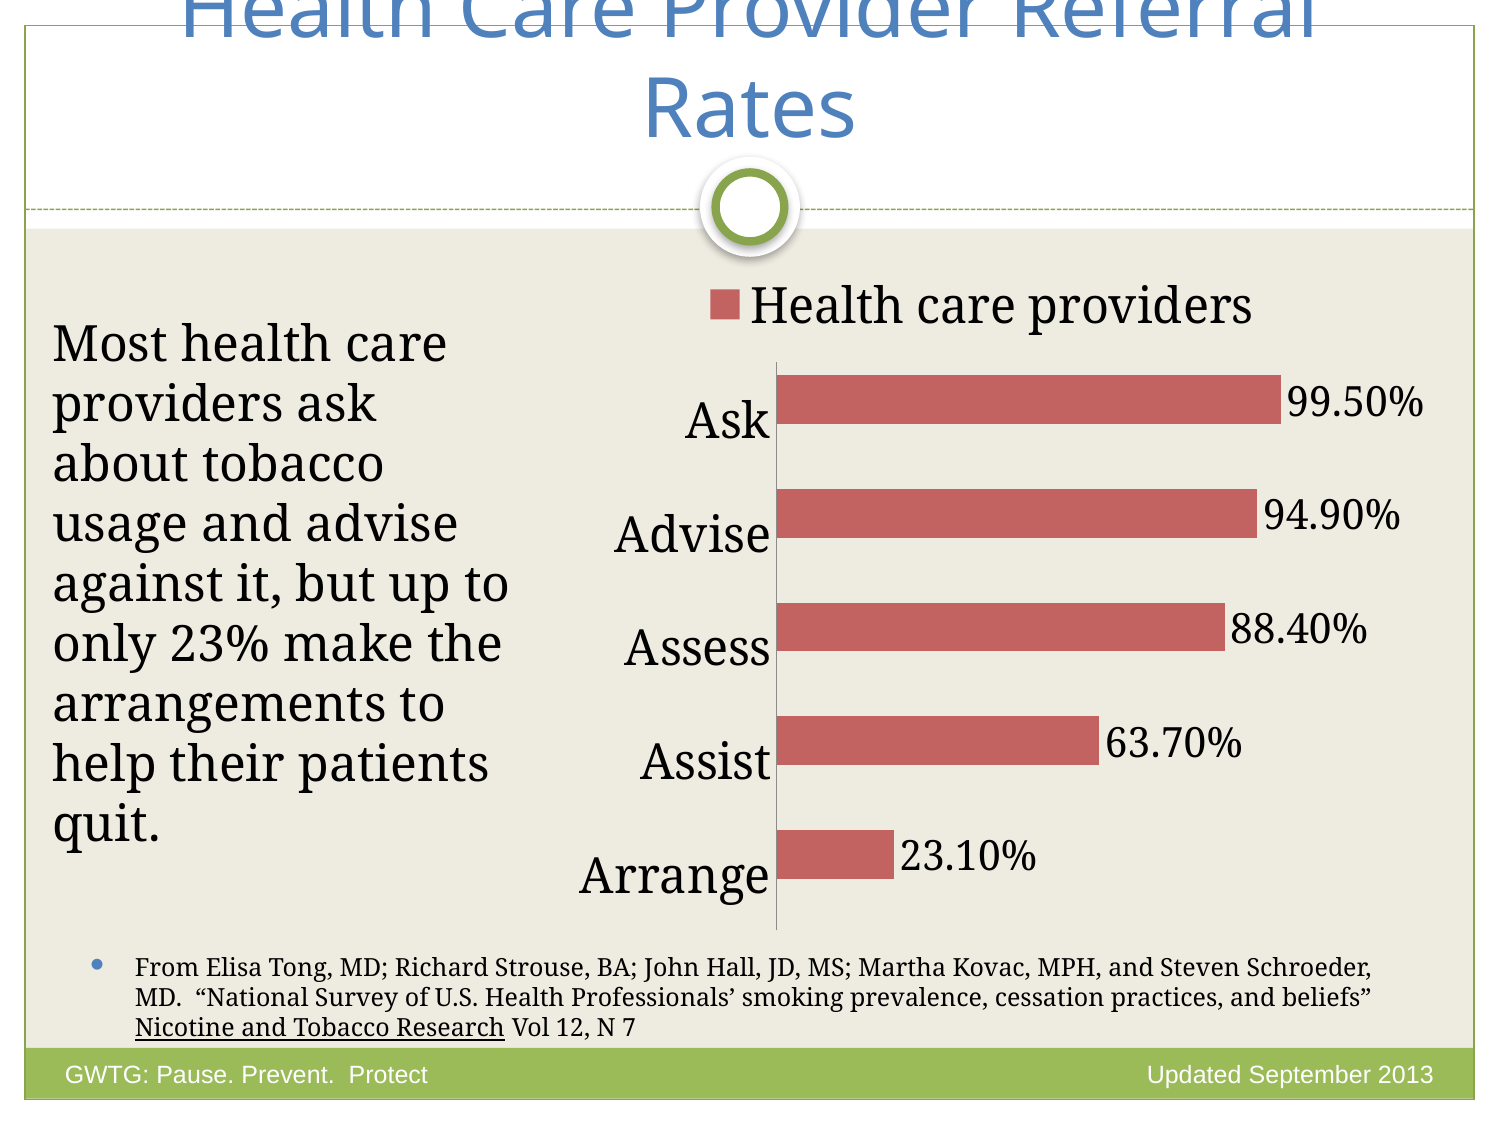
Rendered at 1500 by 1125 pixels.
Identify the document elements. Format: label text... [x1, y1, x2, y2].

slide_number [950, 1050, 1450, 1111]
footer GWTG: Pause. Prevent. Protect [50, 1051, 800, 1112]
text_box From Elisa Tong, MD; Richard Strouse, BA; John Hall, JD, MS; Martha Kovac, MPH, and Steven Schroeder, MD. “National Survey of U.S. Health Professionals’ smoking prevalence, cessation practices, and beliefs” Nicotine and Tobacco Research Vol 12, N 7 [75, 944, 1400, 1075]
text_box Most health care providers ask about tobacco usage and advise against it, but up to only 23% make the arrangements to help their patients quit. [37, 362, 538, 800]
title Health Care Provider Referral Rates [49, 37, 1450, 163]
chart [562, 249, 1426, 945]
